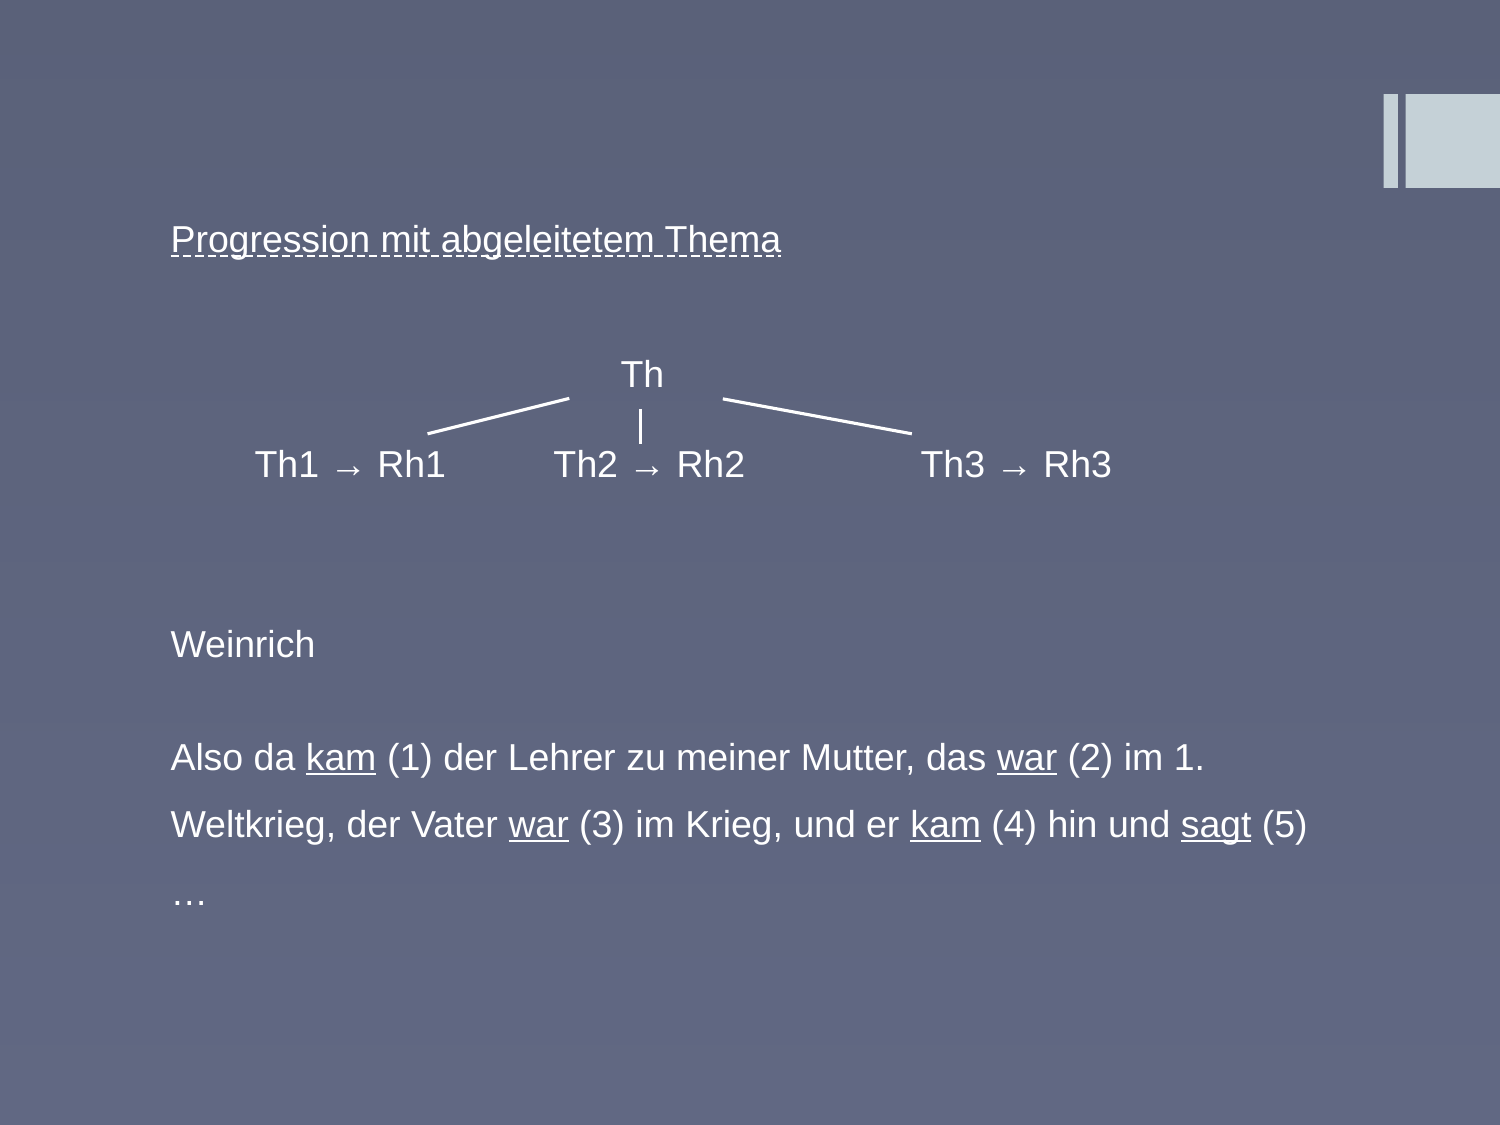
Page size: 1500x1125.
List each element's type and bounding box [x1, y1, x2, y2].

text_box [155, 207, 1338, 929]
